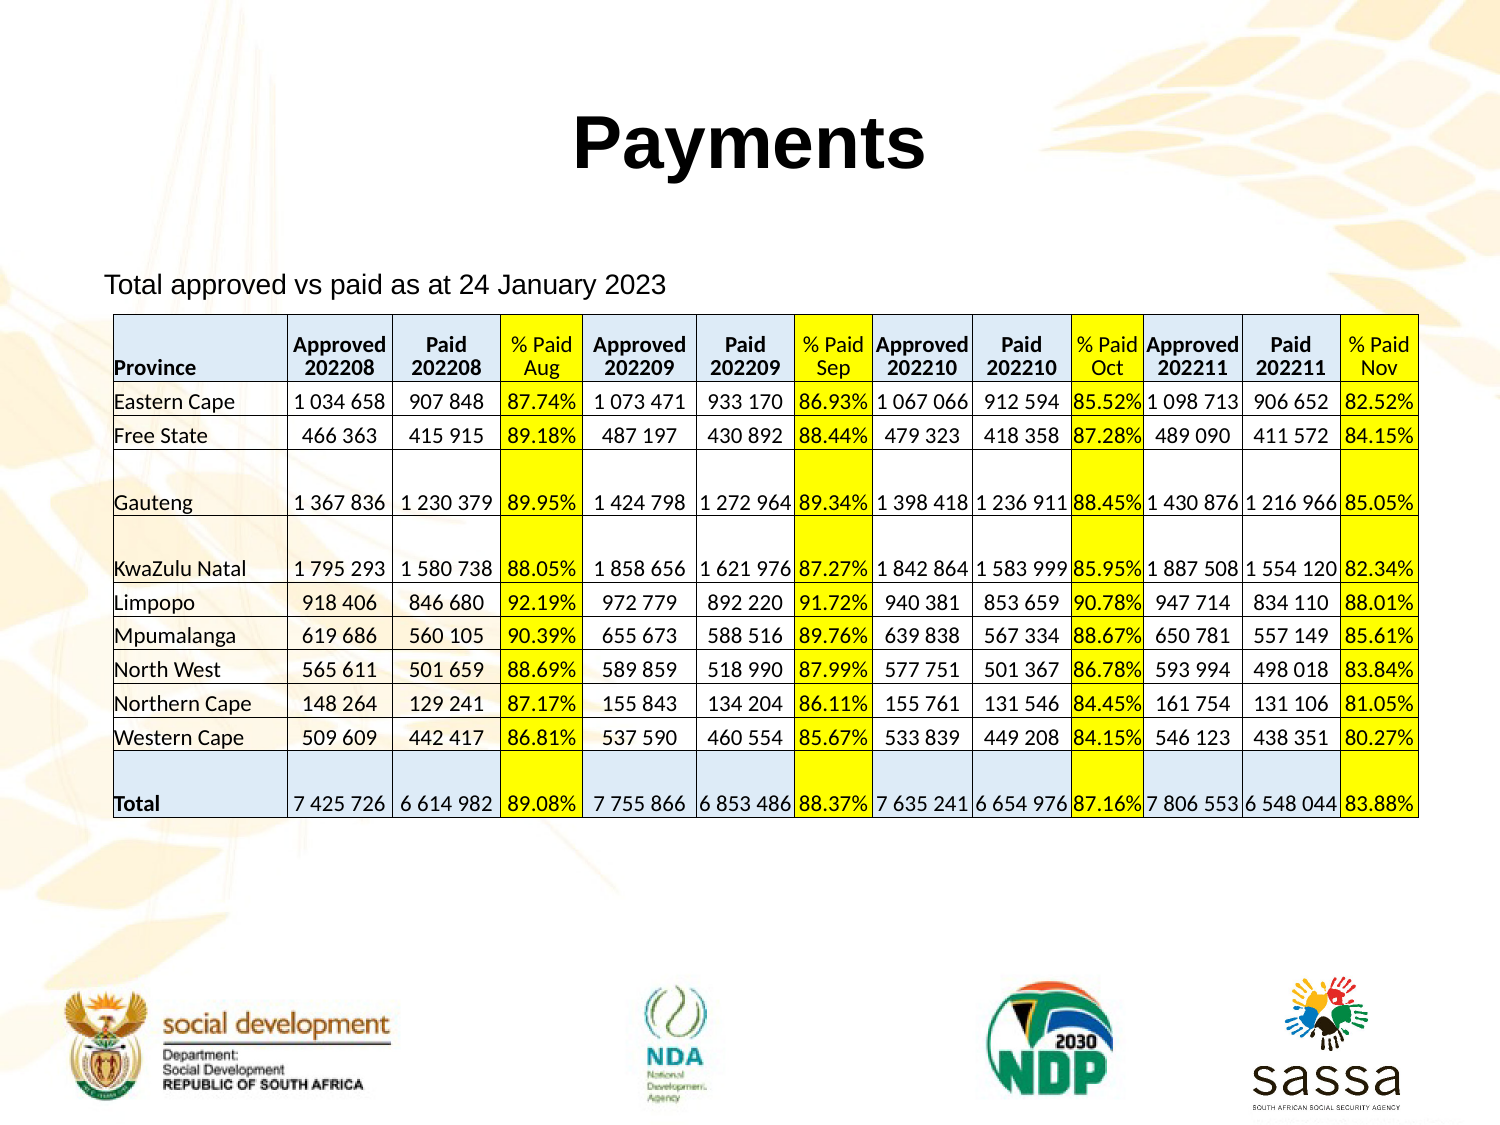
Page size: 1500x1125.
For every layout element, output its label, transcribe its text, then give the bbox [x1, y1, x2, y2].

table_cell 87.74% [501, 382, 582, 415]
table_cell 82.34% [1341, 516, 1418, 582]
table_cell KwaZulu Natal [114, 516, 287, 582]
table_cell 92.19% [501, 583, 582, 616]
table_header Approved 202210 [873, 315, 972, 381]
table_cell 912 594 [973, 382, 1071, 415]
table_cell 557 149 [1243, 617, 1340, 649]
table_cell 7 806 553 [1144, 751, 1242, 817]
table_cell 846 680 [393, 583, 500, 616]
table_cell 567 334 [973, 617, 1071, 649]
table_cell North West [114, 650, 287, 683]
table_cell 86.93% [795, 382, 872, 415]
table_cell 1 842 864 [873, 516, 972, 582]
table_cell 1 216 966 [1243, 450, 1340, 515]
table_header Paid 202211 [1243, 315, 1340, 381]
table_header % Paid Nov [1341, 315, 1418, 381]
table_cell 1 858 656 [583, 516, 696, 582]
table_cell 85.52% [1072, 382, 1143, 415]
table_cell 906 652 [1243, 382, 1340, 415]
table_cell 91.72% [795, 583, 872, 616]
table_cell 518 990 [697, 650, 794, 683]
table_cell 655 673 [583, 617, 696, 649]
table_cell 6 614 982 [393, 751, 500, 817]
table_cell 6 548 044 [1243, 751, 1340, 817]
table_cell 1 034 658 [288, 382, 392, 415]
table_cell 87.16% [1072, 751, 1143, 817]
table_cell 84.45% [1072, 684, 1143, 717]
table_cell 1 430 876 [1144, 450, 1242, 515]
table_cell 134 204 [697, 684, 794, 717]
table_cell 947 714 [1144, 583, 1242, 616]
table_header Paid 202209 [697, 315, 794, 381]
table_cell Free State [114, 416, 287, 449]
table_cell 83.84% [1341, 650, 1418, 683]
table_cell 89.08% [501, 751, 582, 817]
table_cell 466 363 [288, 416, 392, 449]
table_cell 498 018 [1243, 650, 1340, 683]
table_cell 1 424 798 [583, 450, 696, 515]
table_cell 86.78% [1072, 650, 1143, 683]
table_cell 87.99% [795, 650, 872, 683]
table_header Paid 202210 [973, 315, 1071, 381]
table_cell 418 358 [973, 416, 1071, 449]
table_cell 88.05% [501, 516, 582, 582]
table_cell 588 516 [697, 617, 794, 649]
table_header % Paid Aug [501, 315, 582, 381]
table_header % Paid Oct [1072, 315, 1143, 381]
table_cell 90.78% [1072, 583, 1143, 616]
table_cell 1 067 066 [873, 382, 972, 415]
table_cell 131 106 [1243, 684, 1340, 717]
table_cell 155 843 [583, 684, 696, 717]
table_cell 1 367 836 [288, 450, 392, 515]
table_cell 85.95% [1072, 516, 1143, 582]
table_cell 7 425 726 [288, 751, 392, 817]
table_cell 89.18% [501, 416, 582, 449]
table_cell 90.39% [501, 617, 582, 649]
table_cell 1 098 713 [1144, 382, 1242, 415]
table_cell 161 754 [1144, 684, 1242, 717]
table_cell 650 781 [1144, 617, 1242, 649]
table_cell 87.28% [1072, 416, 1143, 449]
table_cell 85.61% [1341, 617, 1418, 649]
table_cell 1 887 508 [1144, 516, 1242, 582]
table_cell 1 236 911 [973, 450, 1071, 515]
table_cell 1 554 120 [1243, 516, 1340, 582]
table_cell 7 635 241 [873, 751, 972, 817]
table_cell Mpumalanga [114, 617, 287, 649]
table_cell 88.45% [1072, 450, 1143, 515]
table_cell 509 609 [288, 718, 392, 750]
table_cell 565 611 [288, 650, 392, 683]
table_cell 81.05% [1341, 684, 1418, 717]
table_cell 415 915 [393, 416, 500, 449]
table_cell 131 546 [973, 684, 1071, 717]
table_cell 87.17% [501, 684, 582, 717]
table_cell 442 417 [393, 718, 500, 750]
table_cell 972 779 [583, 583, 696, 616]
table_cell 1 073 471 [583, 382, 696, 415]
table_cell 7 755 866 [583, 751, 696, 817]
table_cell 86.11% [795, 684, 872, 717]
table_cell 546 123 [1144, 718, 1242, 750]
table_cell 88.44% [795, 416, 872, 449]
table_cell 1 398 418 [873, 450, 972, 515]
table_cell 1 272 964 [697, 450, 794, 515]
table_cell 88.37% [795, 751, 872, 817]
table_cell 89.34% [795, 450, 872, 515]
table_cell 88.01% [1341, 583, 1418, 616]
table_cell 834 110 [1243, 583, 1340, 616]
picture [0, 0, 1500, 1125]
table_cell 1 795 293 [288, 516, 392, 582]
table_cell 6 654 976 [973, 751, 1071, 817]
table_cell 918 406 [288, 583, 392, 616]
table_cell 438 351 [1243, 718, 1340, 750]
table_header Approved 202209 [583, 315, 696, 381]
table_cell 89.76% [795, 617, 872, 649]
table_cell 639 838 [873, 617, 972, 649]
table_cell 82.52% [1341, 382, 1418, 415]
table_cell 560 105 [393, 617, 500, 649]
table_cell 501 659 [393, 650, 500, 683]
table_cell 1 230 379 [393, 450, 500, 515]
table_cell 489 090 [1144, 416, 1242, 449]
title Payments [75, 45, 1425, 233]
table_cell 853 659 [973, 583, 1071, 616]
table_cell 449 208 [973, 718, 1071, 750]
table_cell Limpopo [114, 583, 287, 616]
table_cell Total [114, 751, 287, 817]
table_cell 80.27% [1341, 718, 1418, 750]
table_header Approved 202211 [1144, 315, 1242, 381]
table_cell 1 621 976 [697, 516, 794, 582]
table_cell 537 590 [583, 718, 696, 750]
table_cell Northern Cape [114, 684, 287, 717]
table_cell 84.15% [1072, 718, 1143, 750]
table_cell 129 241 [393, 684, 500, 717]
table_cell Gauteng [114, 450, 287, 515]
table_cell 88.67% [1072, 617, 1143, 649]
table_cell 940 381 [873, 583, 972, 616]
table_cell 430 892 [697, 416, 794, 449]
table_cell 155 761 [873, 684, 972, 717]
table_cell 487 197 [583, 416, 696, 449]
table_cell 460 554 [697, 718, 794, 750]
table_cell 84.15% [1341, 416, 1418, 449]
table_cell 83.88% [1341, 751, 1418, 817]
table_cell 87.27% [795, 516, 872, 582]
list Total approved vs paid as at 24 January 2023 [88, 258, 1432, 859]
table_cell 6 853 486 [697, 751, 794, 817]
table_cell 501 367 [973, 650, 1071, 683]
table_cell Western Cape [114, 718, 287, 750]
table_cell 892 220 [697, 583, 794, 616]
table_cell Eastern Cape [114, 382, 287, 415]
table_cell 479 323 [873, 416, 972, 449]
table_cell 85.67% [795, 718, 872, 750]
table_cell 89.95% [501, 450, 582, 515]
table_header Approved 202208 [288, 315, 392, 381]
table_cell 148 264 [288, 684, 392, 717]
table_cell 88.69% [501, 650, 582, 683]
table_cell 85.05% [1341, 450, 1418, 515]
table_cell 411 572 [1243, 416, 1340, 449]
table_cell 533 839 [873, 718, 972, 750]
table_cell 907 848 [393, 382, 500, 415]
table_cell 1 580 738 [393, 516, 500, 582]
table_header Paid 202208 [393, 315, 500, 381]
table_header % Paid Sep [795, 315, 872, 381]
table_header Province [114, 315, 287, 381]
table_cell 593 994 [1144, 650, 1242, 683]
table_cell 577 751 [873, 650, 972, 683]
table_cell 1 583 999 [973, 516, 1071, 582]
table_cell 589 859 [583, 650, 696, 683]
table_cell 933 170 [697, 382, 794, 415]
table_cell 86.81% [501, 718, 582, 750]
table_cell 619 686 [288, 617, 392, 649]
